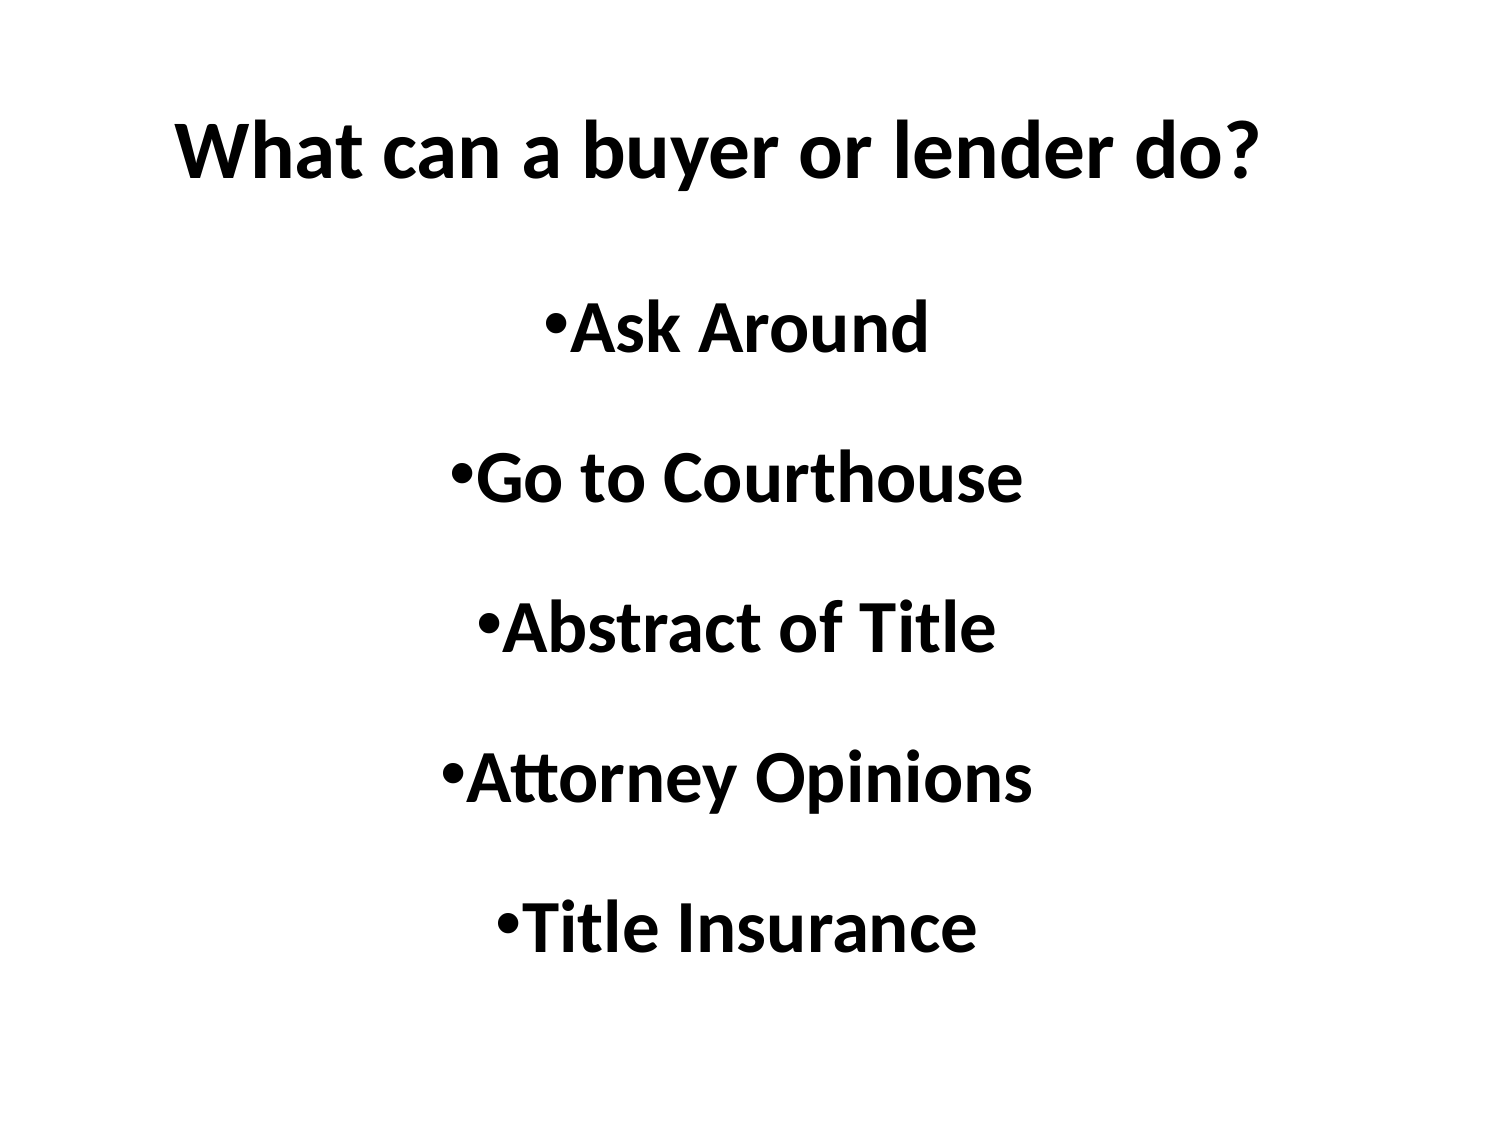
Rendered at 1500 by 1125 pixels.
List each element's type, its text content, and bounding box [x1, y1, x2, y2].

text_box What can a buyer or lender do? [74, 87, 1363, 203]
subtitle Ask Around Go to Courthouse Abstract of Title Attorney Opinions Title Insurance [212, 224, 1263, 1038]
